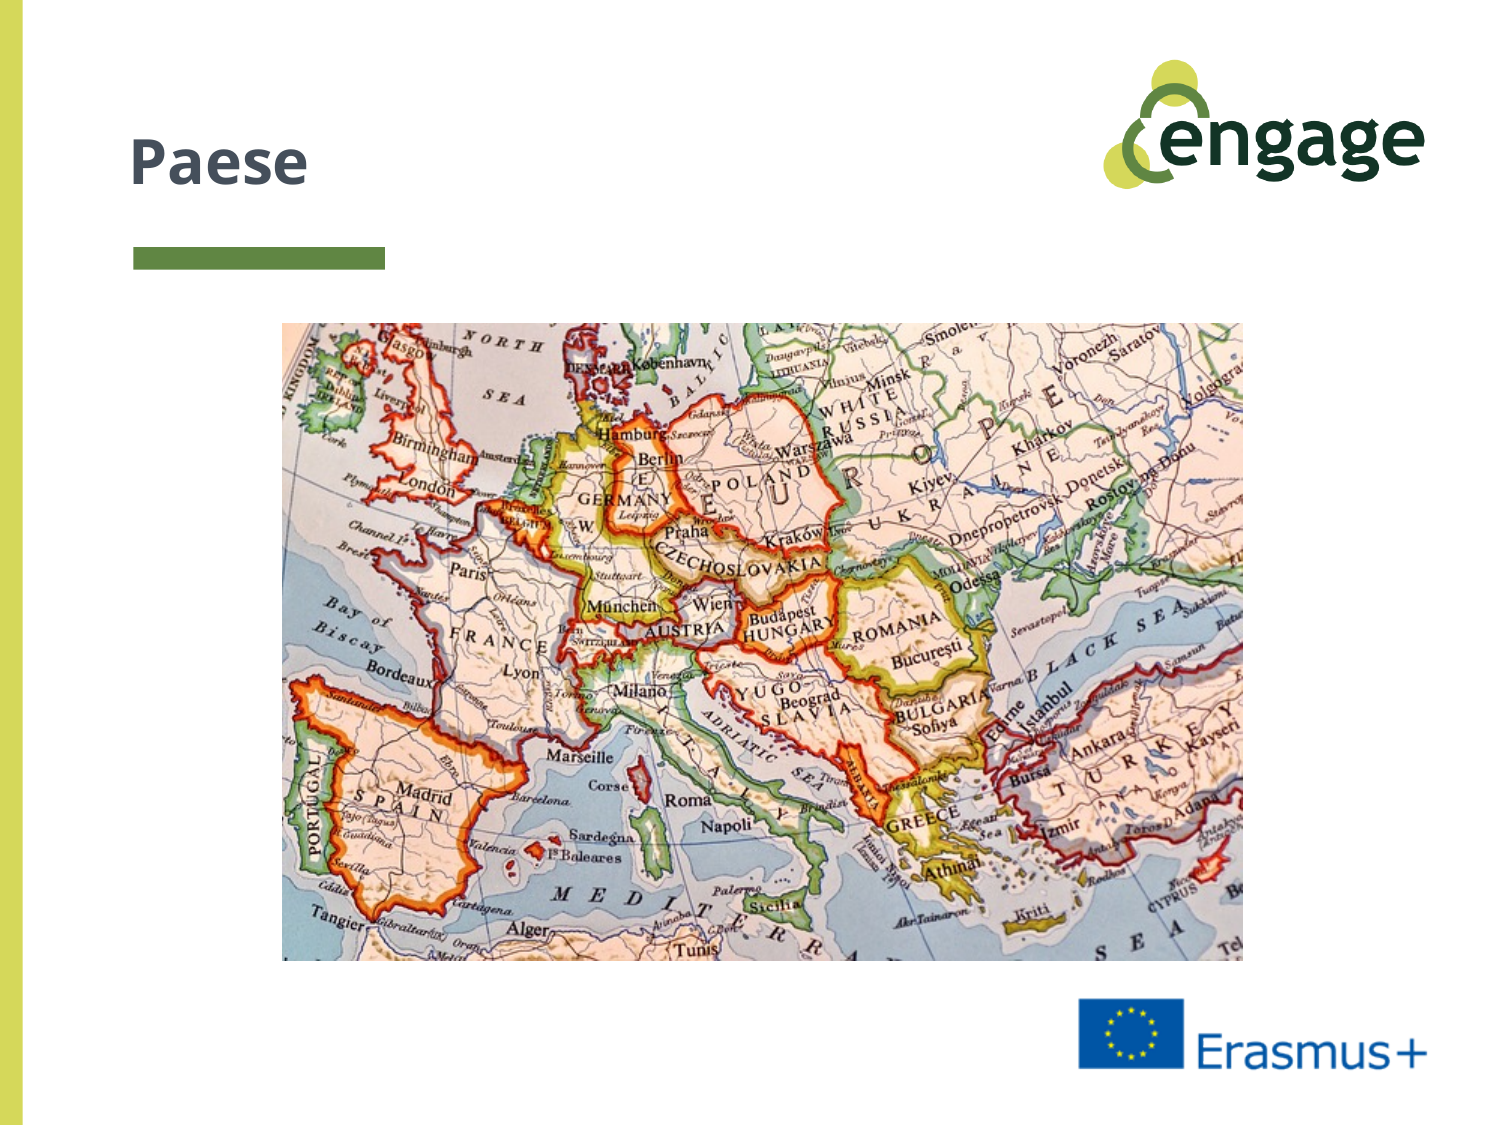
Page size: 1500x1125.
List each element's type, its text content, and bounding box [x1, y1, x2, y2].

picture [1387, 37, 1448, 212]
picture [282, 323, 1243, 961]
picture [1058, 978, 1448, 1090]
title Paese [113, 0, 1387, 212]
